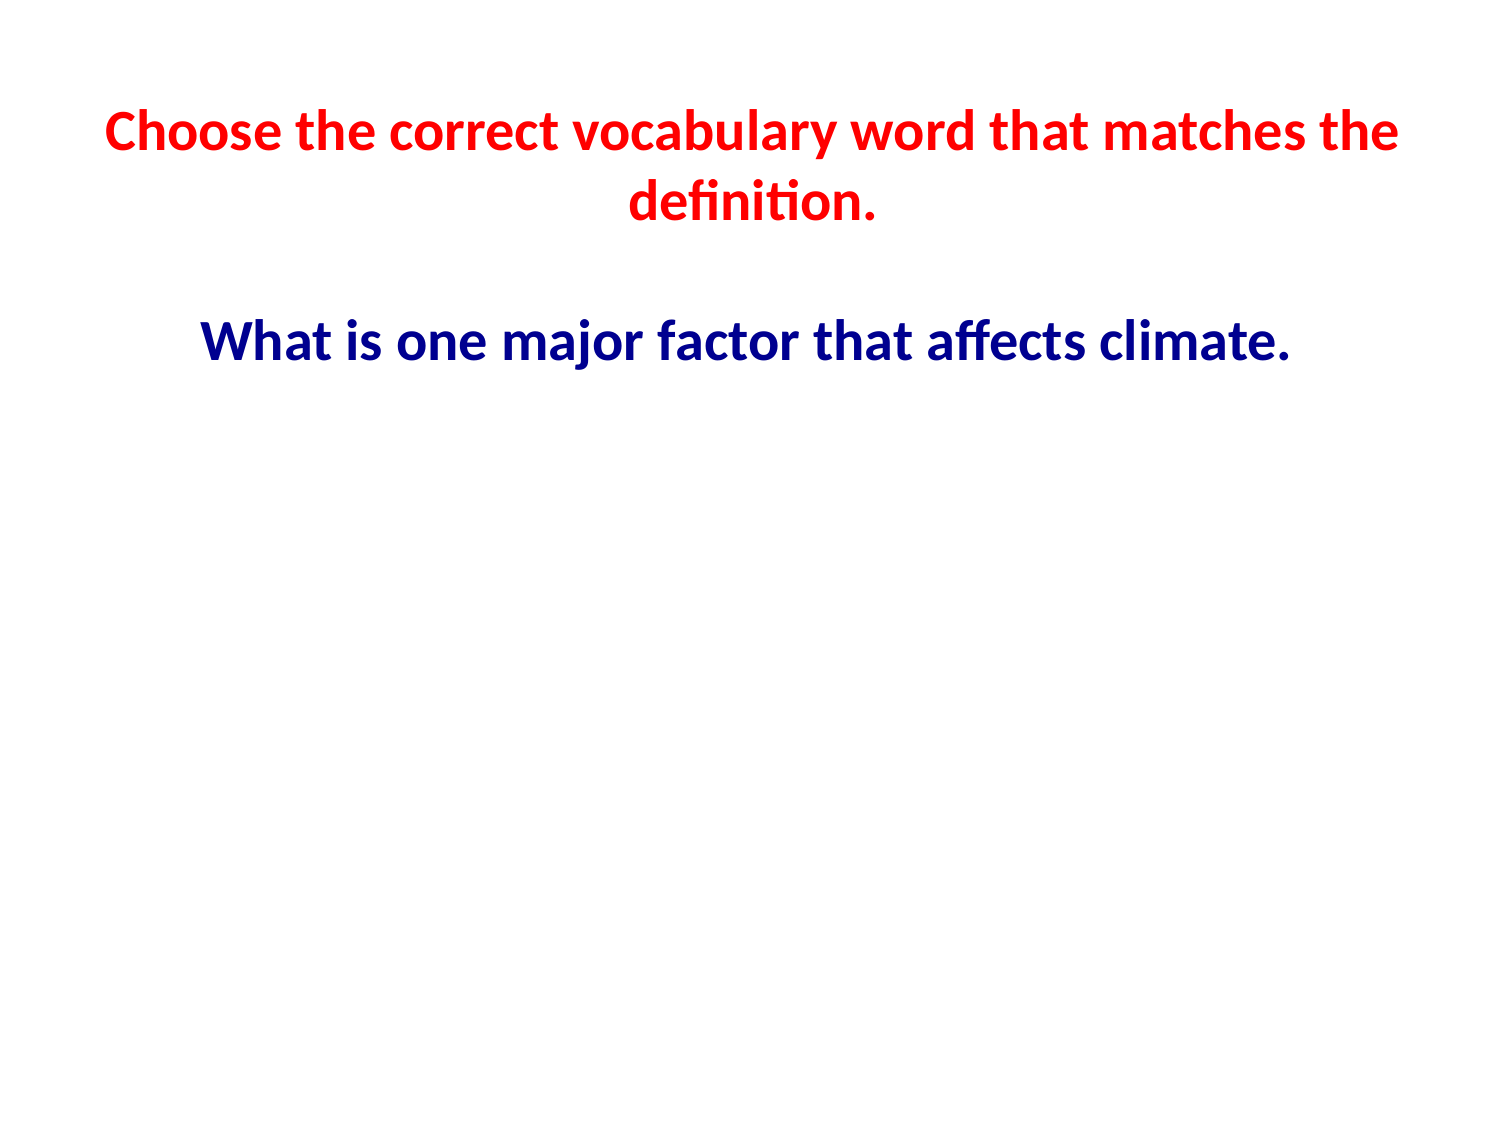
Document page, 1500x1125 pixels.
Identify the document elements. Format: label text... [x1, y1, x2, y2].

text_box Choose the correct vocabulary word that matches the definition. What is one major factor that affects climate. [41, 84, 1465, 666]
